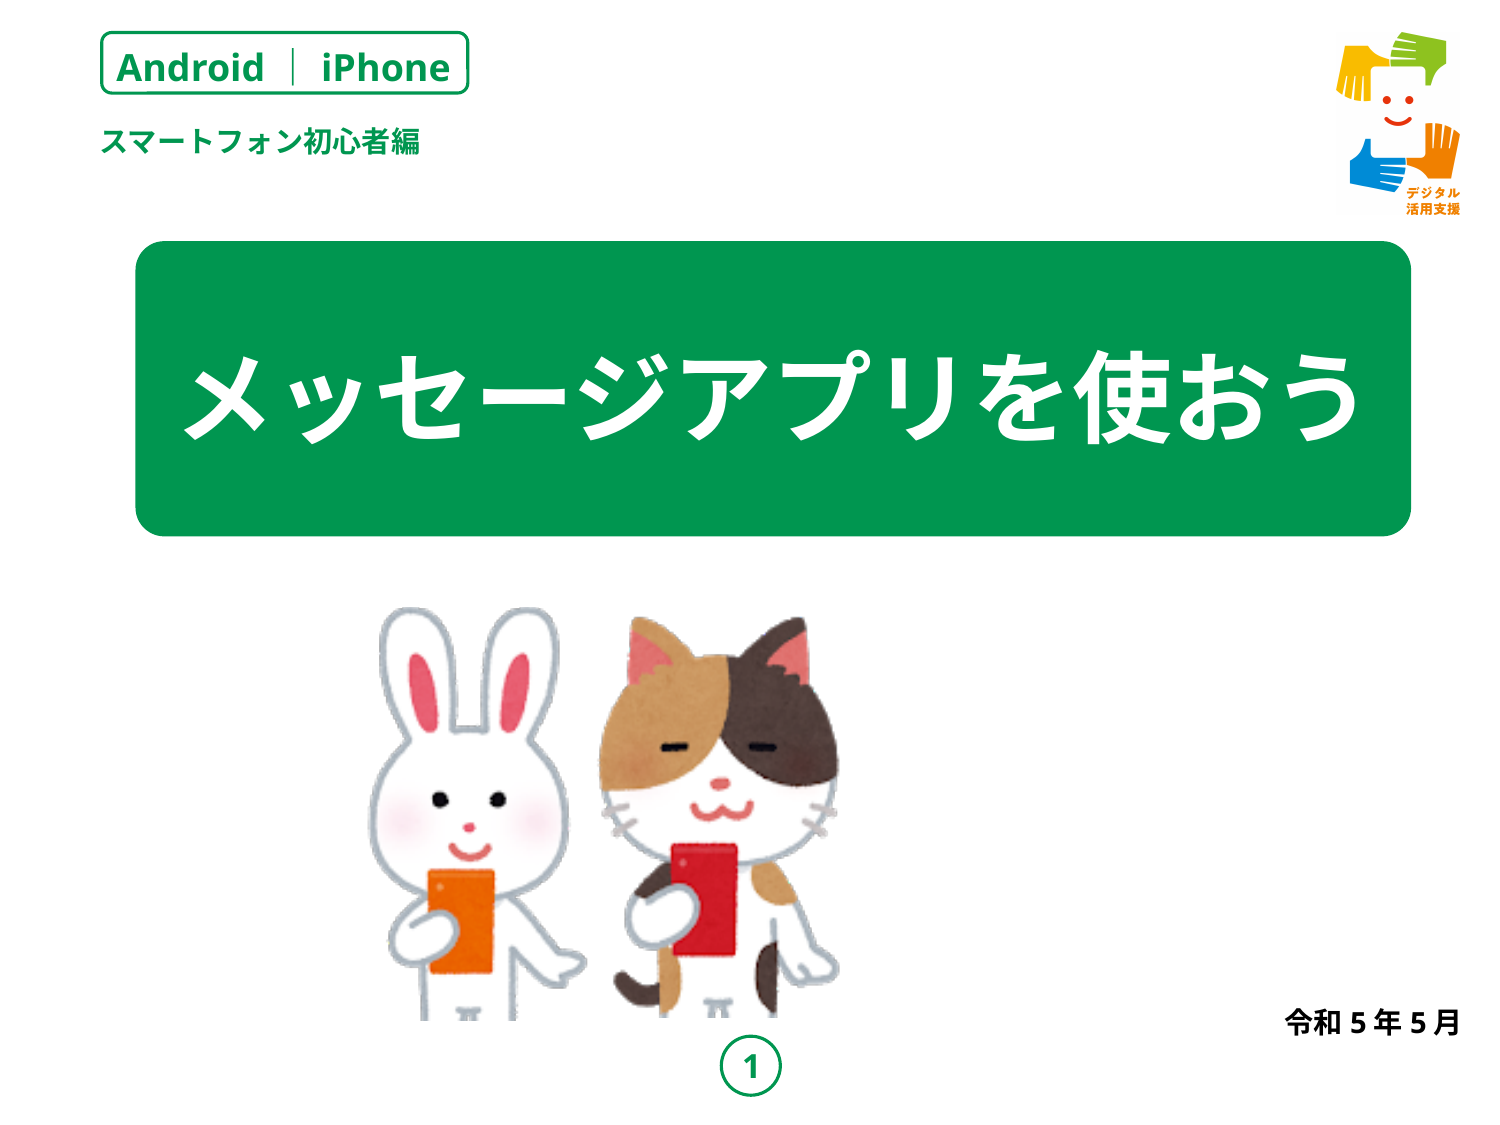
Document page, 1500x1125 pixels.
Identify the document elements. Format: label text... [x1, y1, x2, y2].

picture [1336, 32, 1460, 215]
text_box 令和5年5月 [1269, 996, 1500, 1047]
picture [263, 571, 927, 1021]
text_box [135, 241, 1412, 537]
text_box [85, 32, 468, 166]
